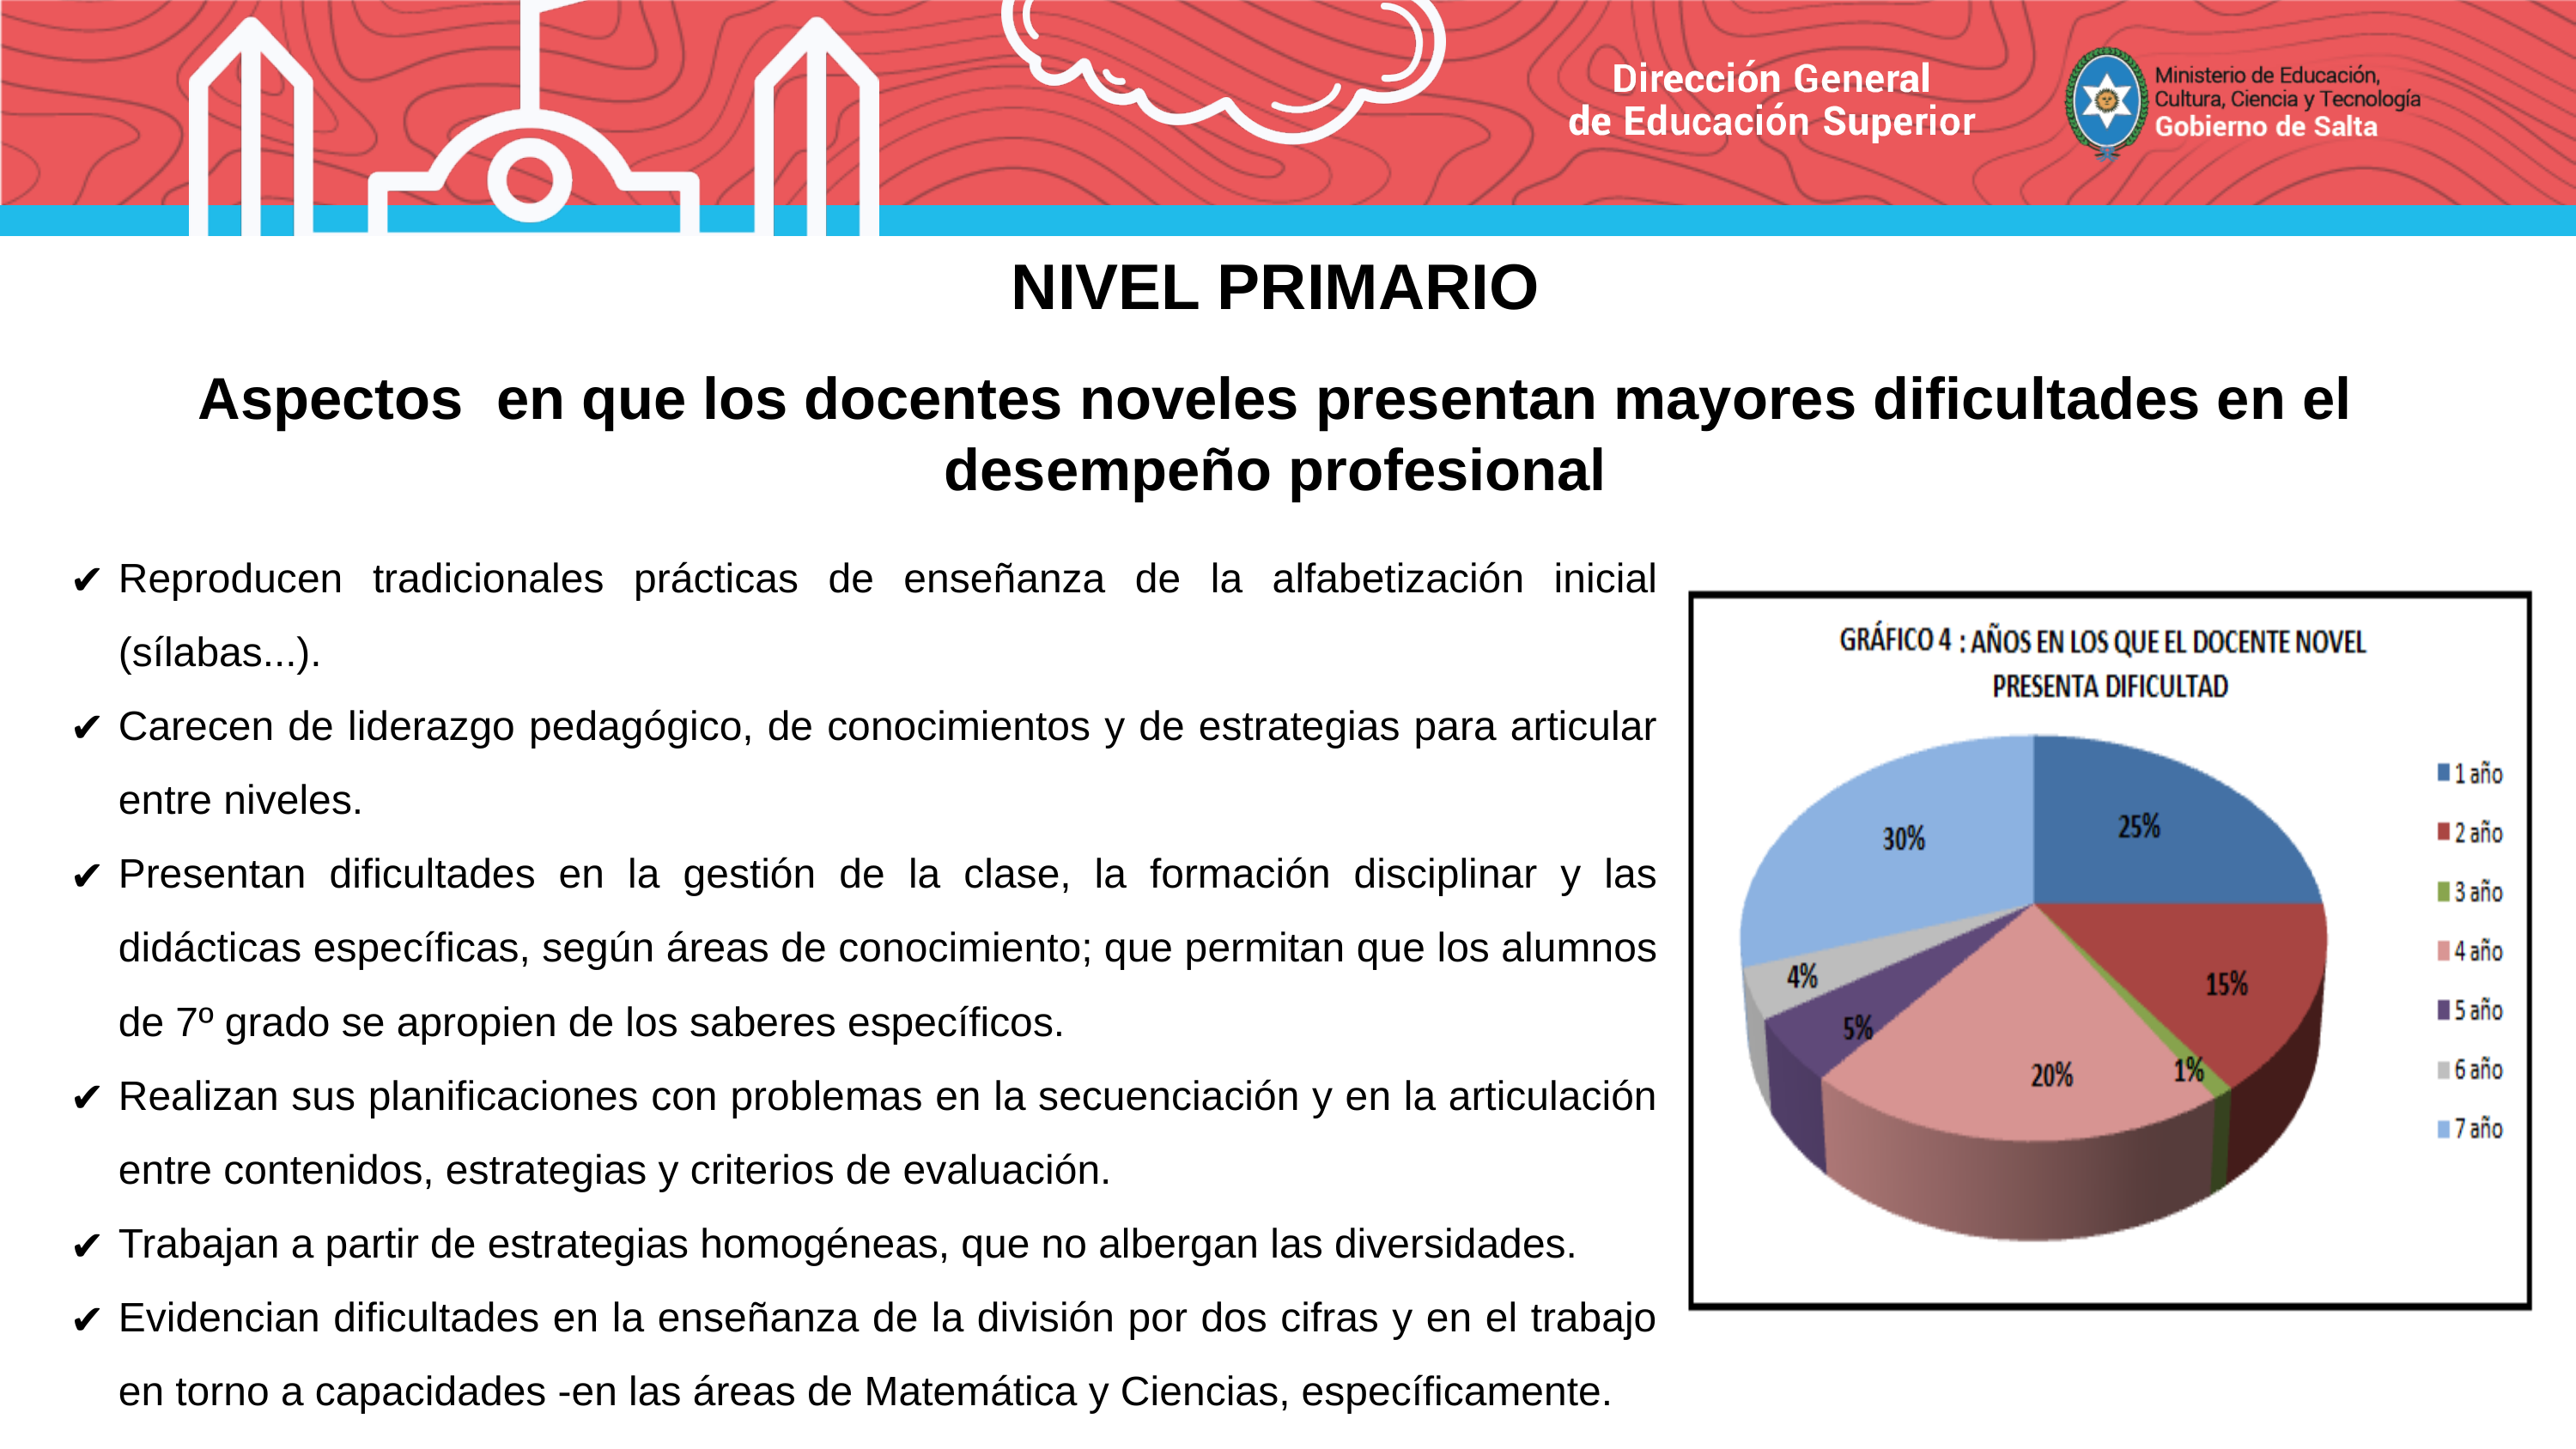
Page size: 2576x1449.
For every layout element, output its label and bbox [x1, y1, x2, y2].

text_box [0, 0, 2576, 1449]
picture [1685, 582, 2541, 1322]
